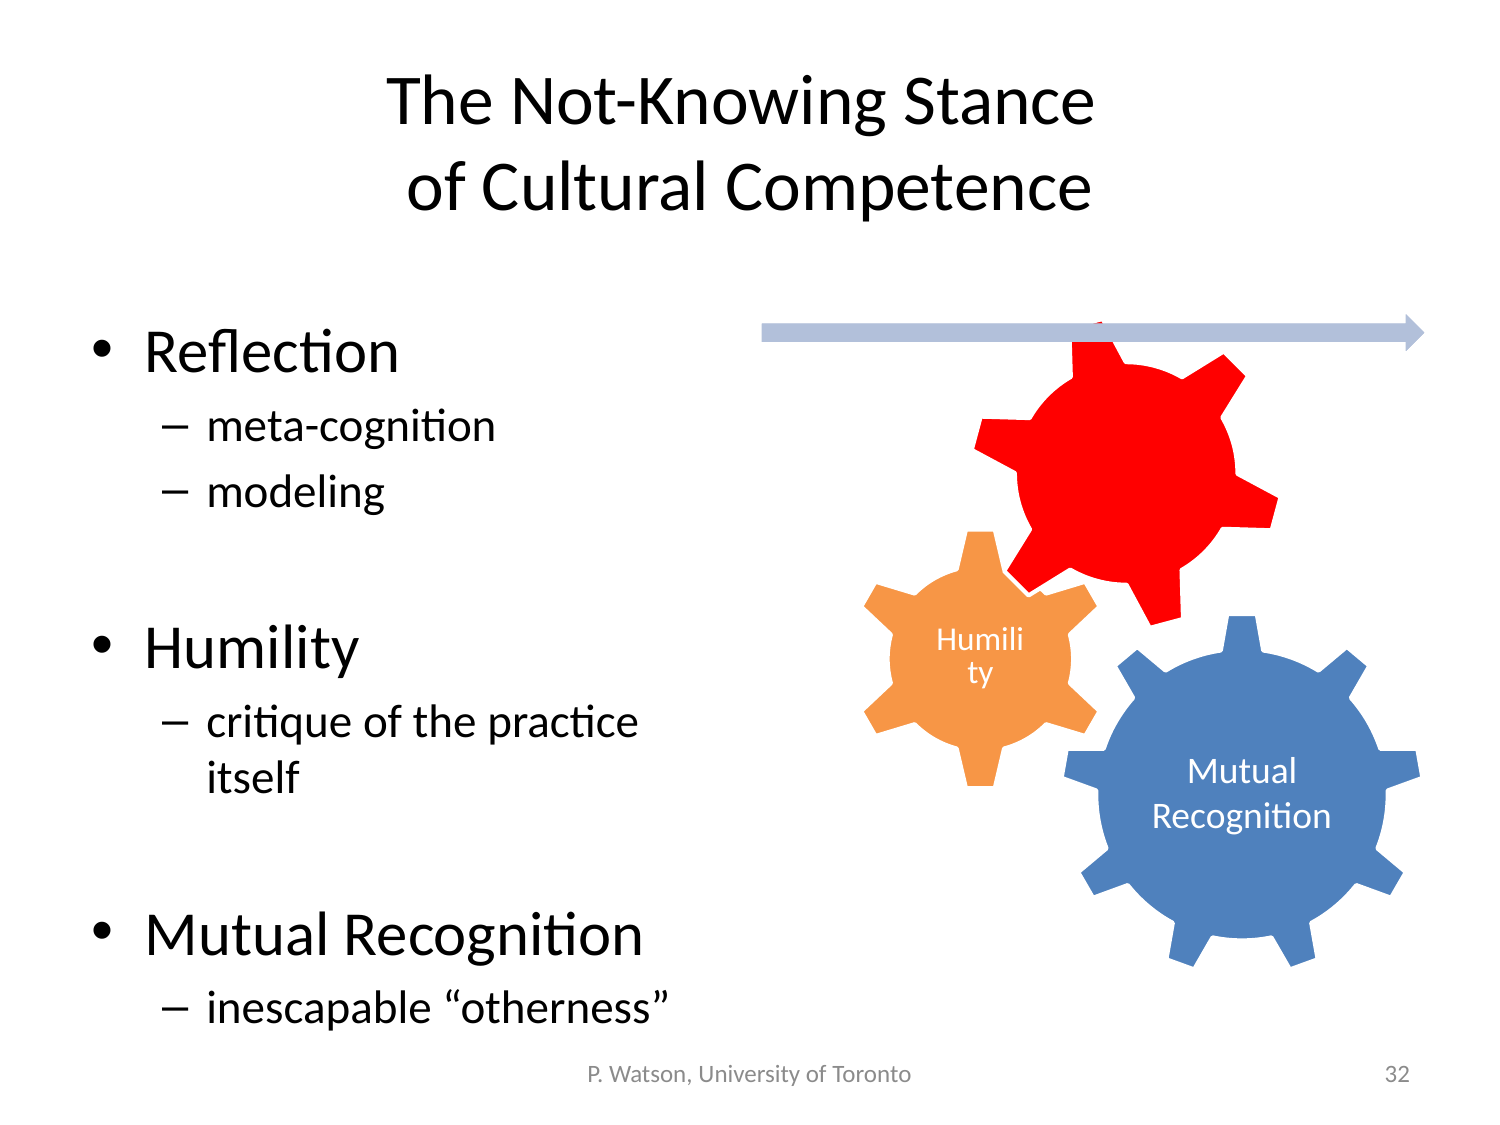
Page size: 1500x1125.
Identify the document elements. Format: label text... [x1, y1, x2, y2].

slide_number 32 [1074, 1065, 1425, 1103]
title The Not-Knowing Stance of Cultural Competence [74, 44, 1426, 233]
footer P. Watson, University of Toronto [512, 1042, 988, 1103]
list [761, 314, 1425, 1058]
list Reflection meta-cognition modeling Humility critique of the practice itself Mutual Recognition inescapable “otherness” [76, 302, 740, 1046]
